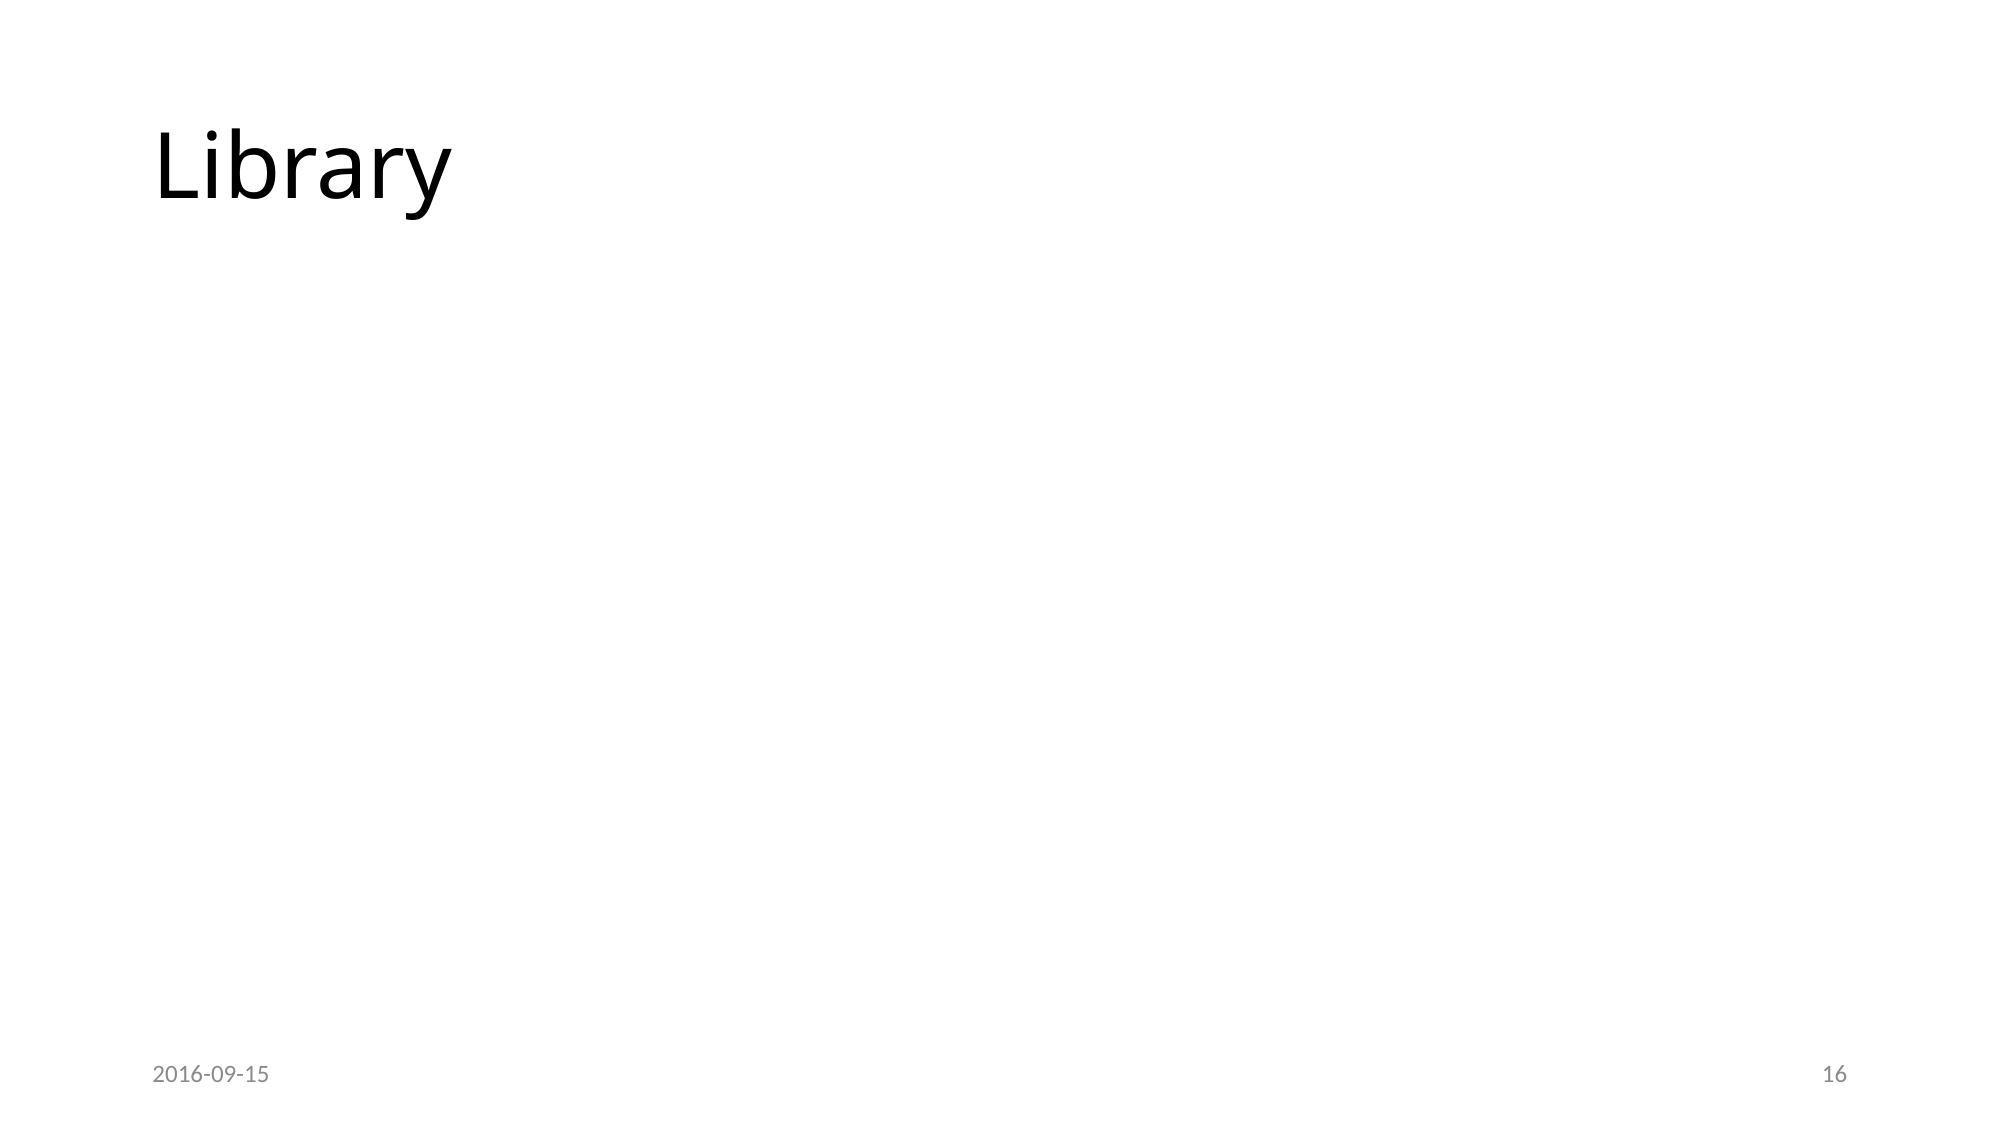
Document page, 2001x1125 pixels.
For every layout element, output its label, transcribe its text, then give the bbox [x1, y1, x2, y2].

title Library [137, 59, 1863, 278]
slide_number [137, 1042, 588, 1103]
slide_number 16 [1412, 1042, 1863, 1103]
